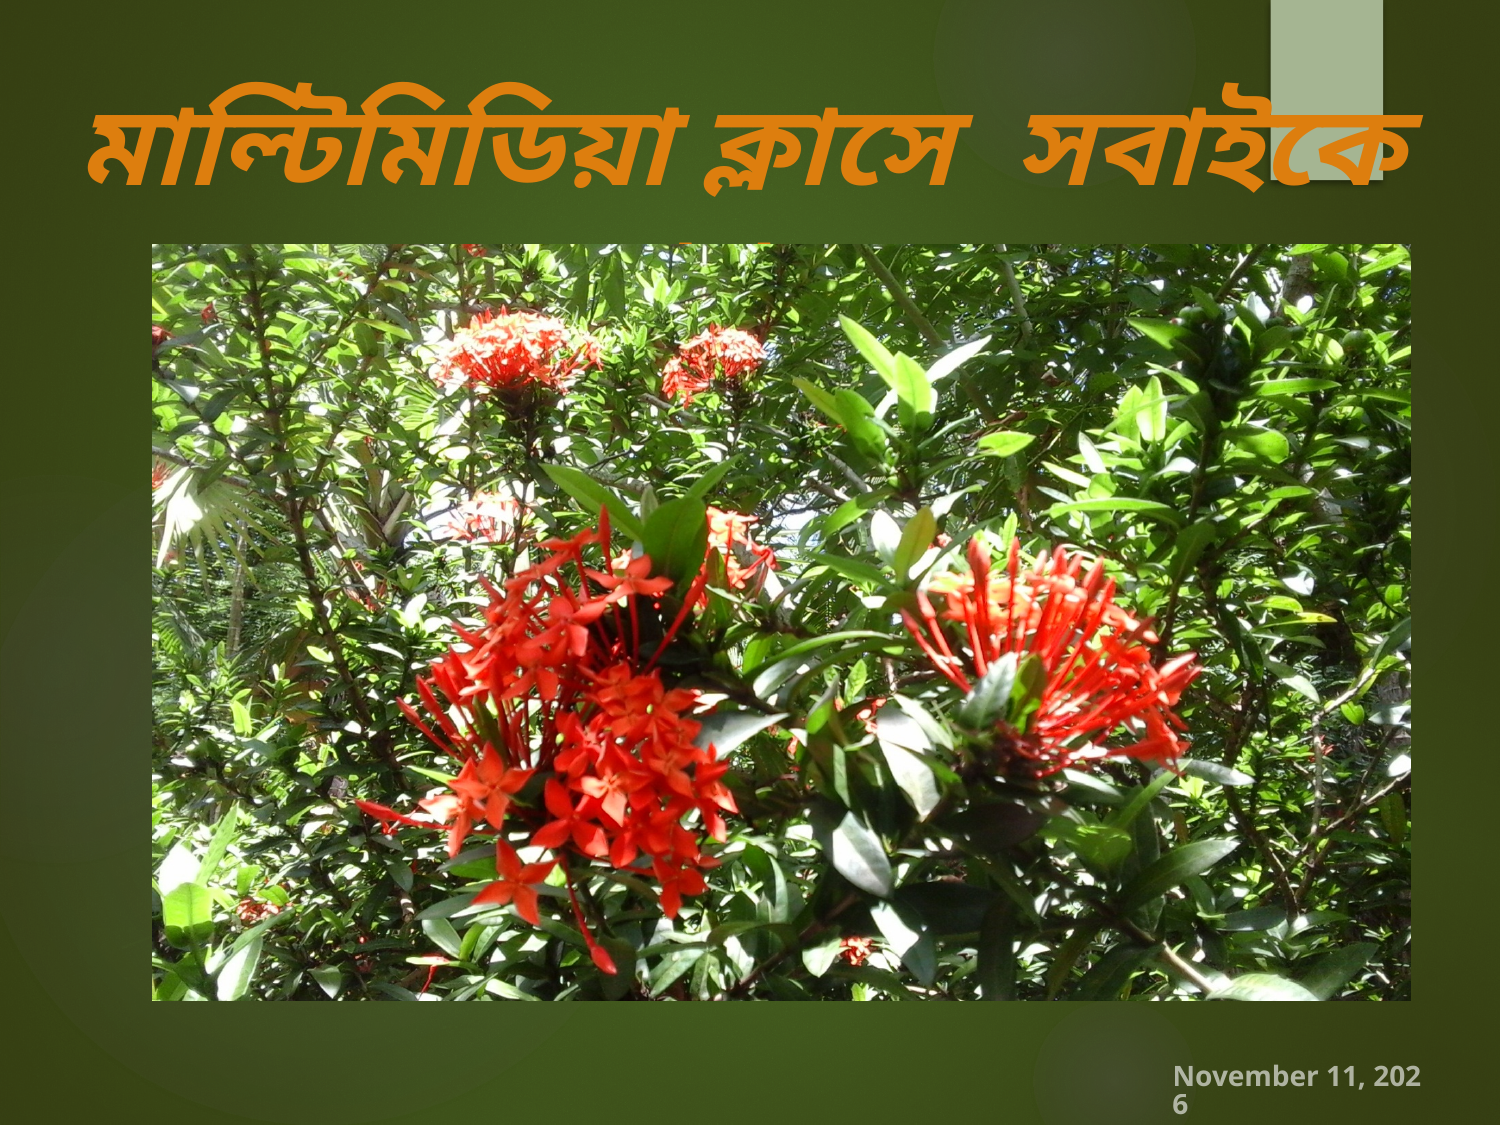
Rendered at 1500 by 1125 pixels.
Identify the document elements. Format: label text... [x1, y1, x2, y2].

text_box মাল্টিমিডিয়া ক্লাসে সবাইকে স্বাগতম [40, 65, 1443, 350]
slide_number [1157, 1050, 1443, 1096]
picture [151, 243, 1411, 1002]
